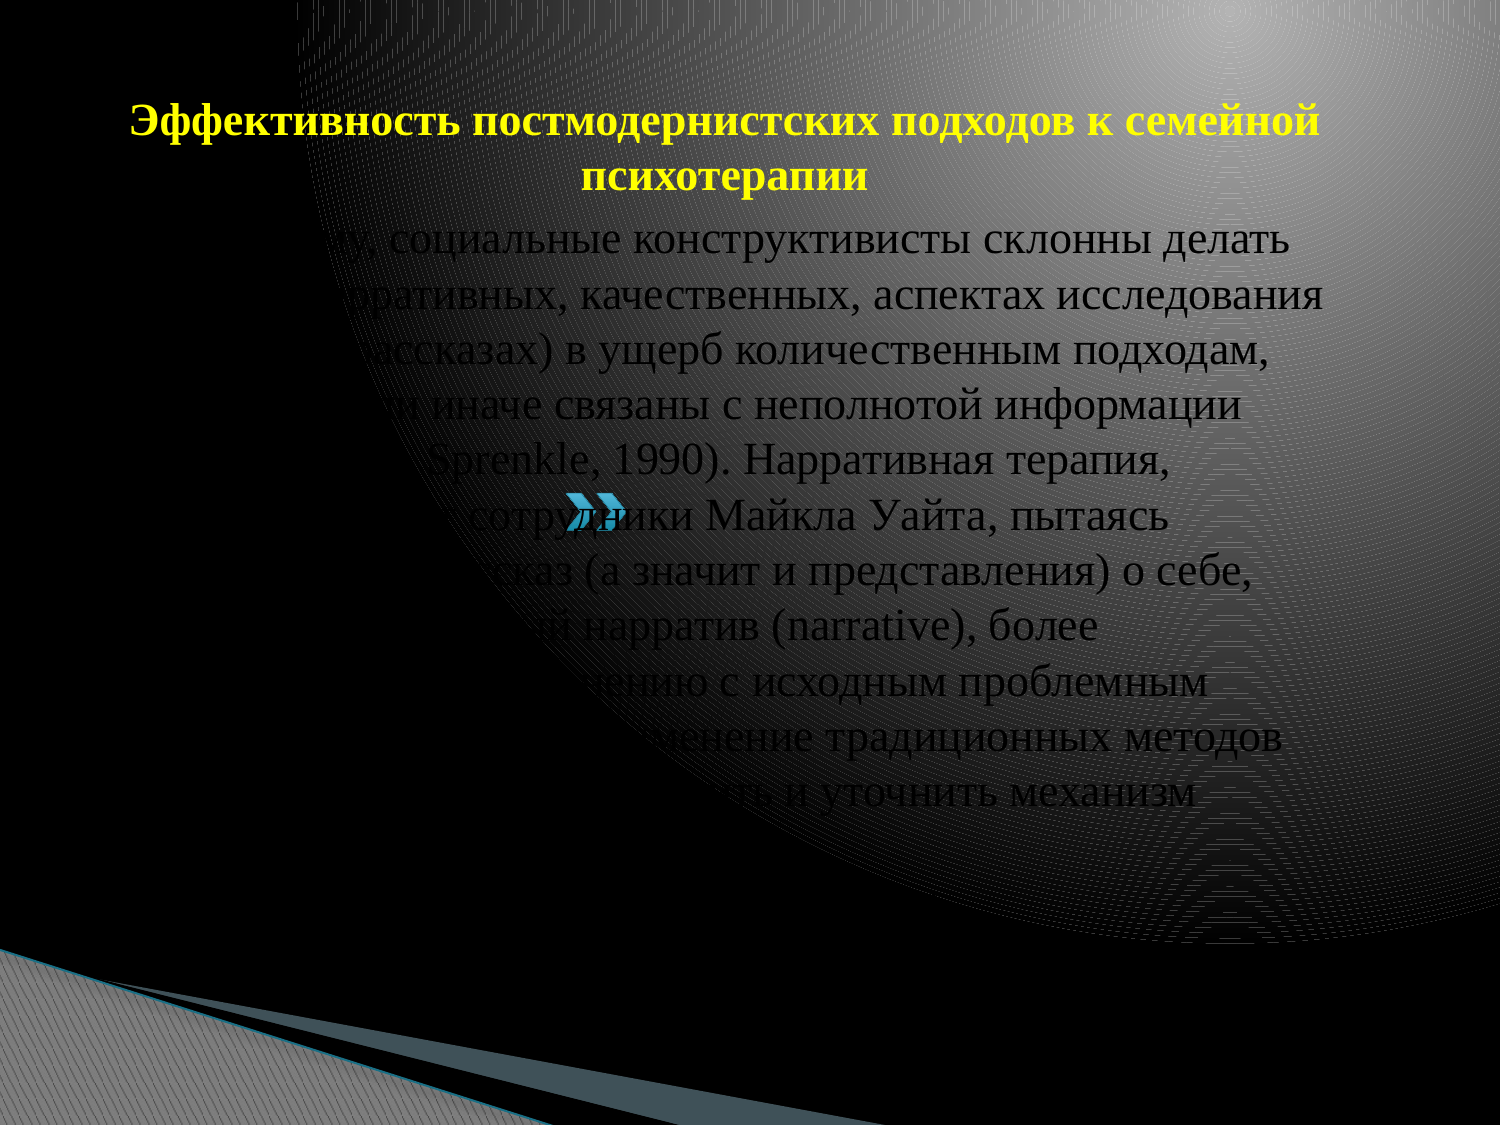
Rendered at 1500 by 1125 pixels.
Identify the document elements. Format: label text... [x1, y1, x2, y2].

picture [0, 952, 543, 1125]
list Эффективность постмодернистских подходов к семейной психотерапии По-видимому, социальные конструктивисты склонны делать акцент на нарративных, качественных, аспектах исследования (собственно рассказах) в ущерб количественным подходам, которые так или иначе связаны с неполнотой информации (Moon, Dillon & Sprenkle, 1990). Нарративная терапия, которую проводят сотрудники Майкла Уайта, пытаясь перестроить его рассказ (а значит и представления) о себе, помогает создать новый нарратив (narrative), более конструктивный по сравнению с исходным проблемным (Epston & White, 1992). Применение традиционных методов терапии могло бы помочь оценить и уточнить механизм действия нарративных подходов. Спасибо за внимание! [86, 82, 1362, 1008]
